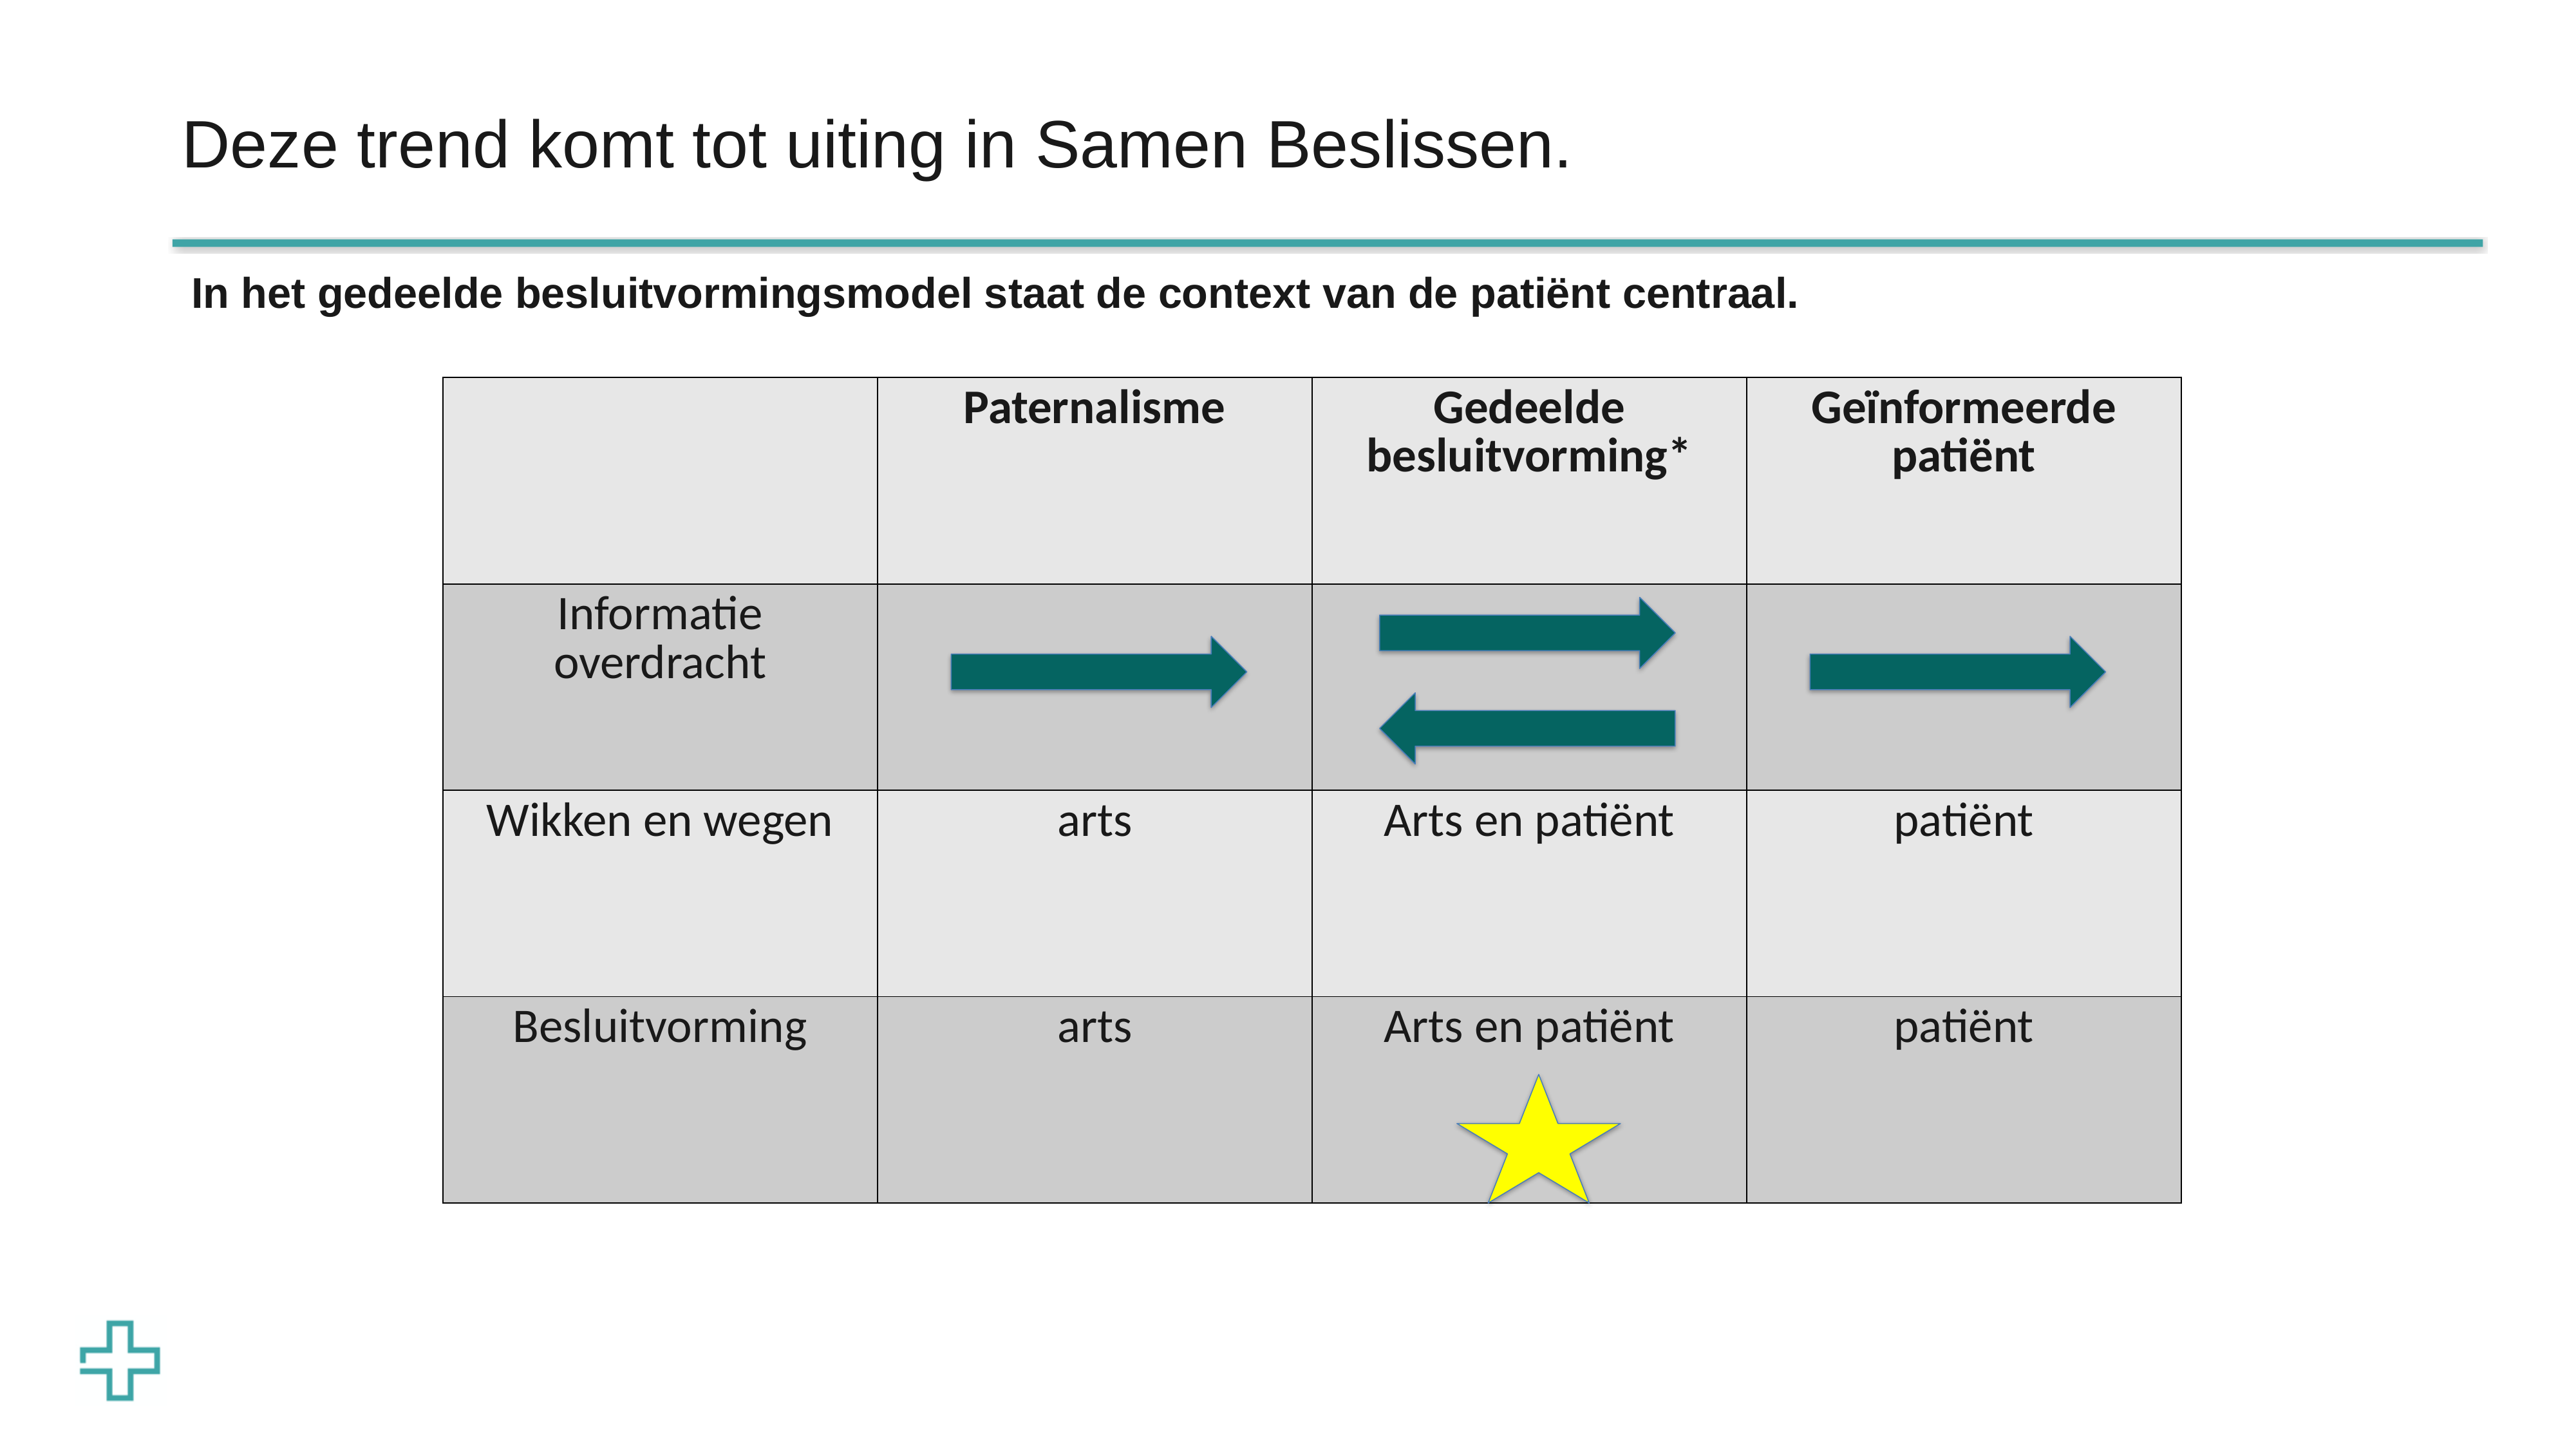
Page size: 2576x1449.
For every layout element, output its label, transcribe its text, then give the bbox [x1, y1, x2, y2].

table_header Gedeelde besluitvorming* [1313, 378, 1746, 583]
text_box [1379, 692, 1675, 764]
table_cell Wikken en wegen [444, 791, 877, 996]
table_cell Besluitvorming [444, 997, 877, 1202]
table_cell [1313, 585, 1746, 790]
table_cell Arts en patiënt [1313, 791, 1746, 996]
table_header Paternalisme [878, 378, 1312, 583]
table_cell arts [878, 997, 1312, 1202]
text_box [1379, 597, 1675, 669]
text_box In het gedeelde besluitvormingsmodel staat de context van de patiënt centraal. [182, 260, 1946, 321]
table_cell [1747, 585, 2181, 790]
table_header [444, 378, 877, 583]
table_cell Informatie overdracht [444, 585, 877, 790]
text_box [951, 636, 1247, 708]
text_box Deze trend komt tot uiting in Samen Beslissen. [172, 55, 2477, 227]
table_cell Arts en patiënt [1313, 997, 1746, 1202]
table_cell patiënt [1747, 791, 2181, 996]
table_cell patiënt [1747, 997, 2181, 1202]
table_header Geïnformeerde patiënt [1747, 378, 2181, 583]
picture [75, 1315, 167, 1406]
text_box [172, 239, 2483, 247]
text_box [1456, 1074, 1621, 1204]
table_cell arts [878, 791, 1312, 996]
table_cell [878, 585, 1312, 790]
text_box [1810, 636, 2106, 708]
